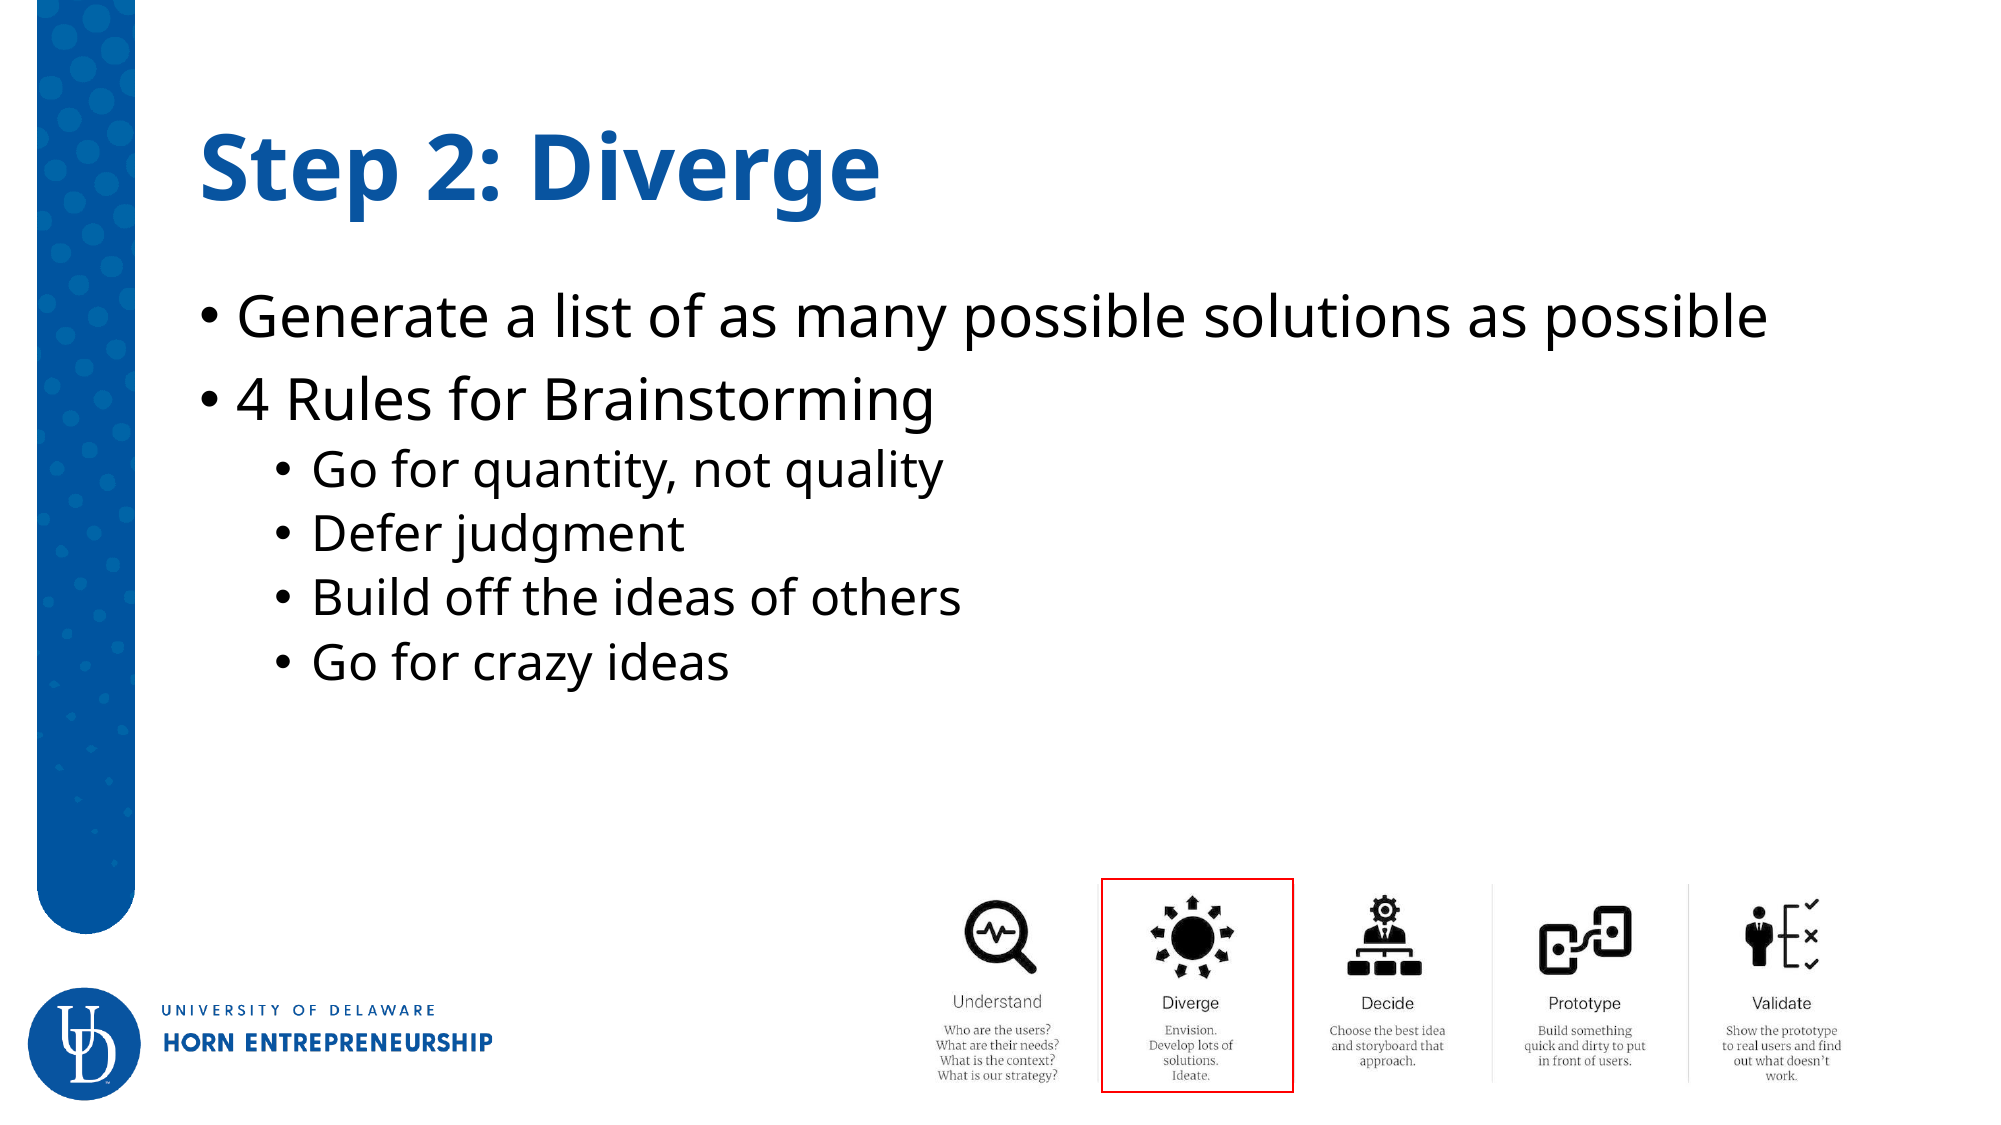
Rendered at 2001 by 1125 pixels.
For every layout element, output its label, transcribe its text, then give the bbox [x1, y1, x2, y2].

picture [23, 0, 150, 941]
text_box [1101, 878, 1294, 884]
title Step 2: Diverge [184, 61, 1910, 280]
list Generate a list of as many possible solutions as possible 4 Rules for Brainstorming Go for quantity, not quality Defer judgment Build off the ideas of others Go for crazy ideas [184, 280, 1910, 994]
picture [908, 884, 1886, 1098]
picture [27, 986, 493, 1101]
